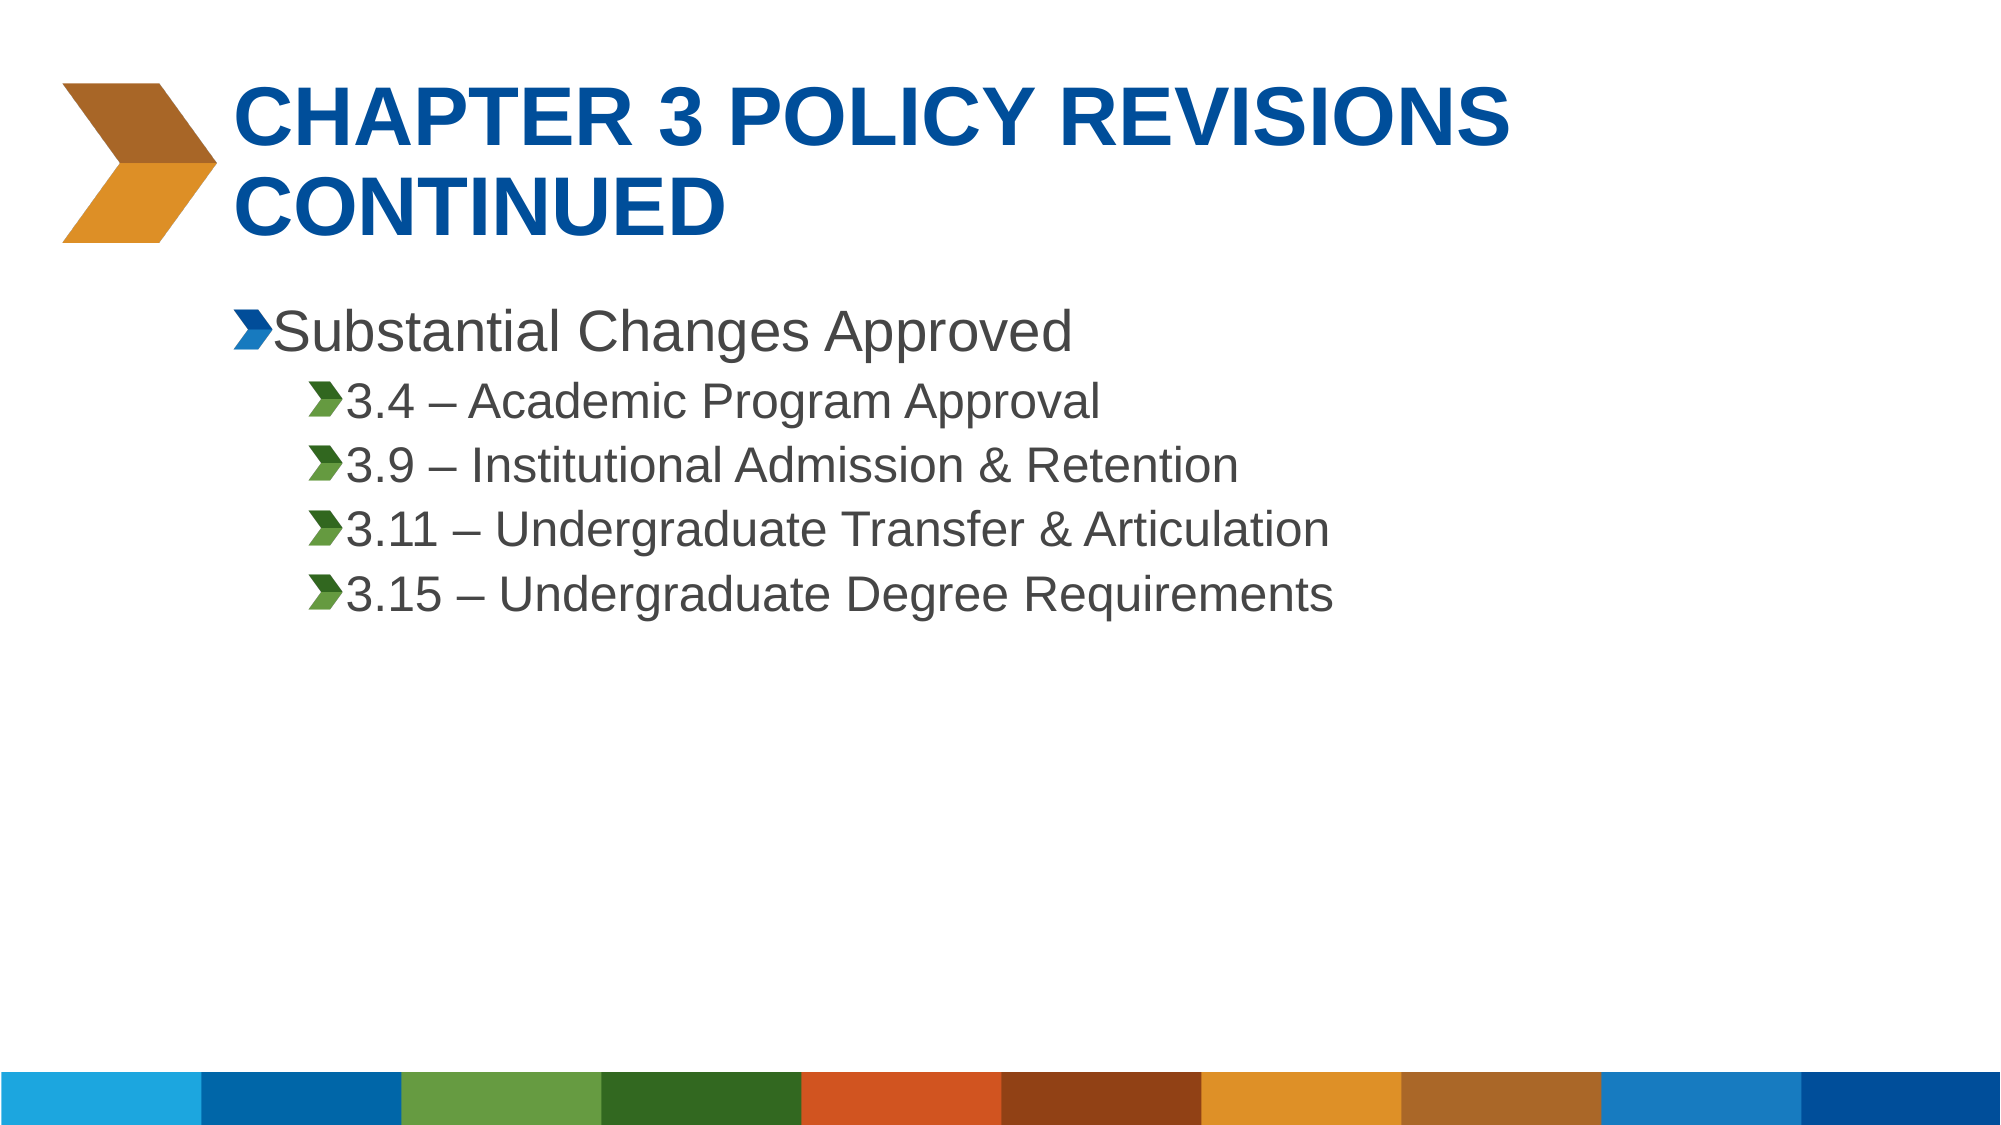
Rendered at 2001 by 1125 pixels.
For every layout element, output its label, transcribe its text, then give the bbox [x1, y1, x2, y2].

list Substantial Changes Approved 3.4 – Academic Program Approval 3.9 – Institutional Admission & Retention 3.11 – Undergraduate Transfer & Articulation 3.15 – Undergraduate Degree Requirements [218, 294, 1939, 972]
picture [203, 1072, 2000, 1125]
picture [308, 510, 344, 546]
picture [308, 445, 344, 481]
picture [61, 82, 218, 244]
picture [308, 381, 344, 417]
title Chapter 3 Policy Revisions Continued [218, 54, 1939, 272]
picture [233, 309, 274, 350]
picture [308, 574, 344, 610]
picture [0, 1072, 200, 1125]
